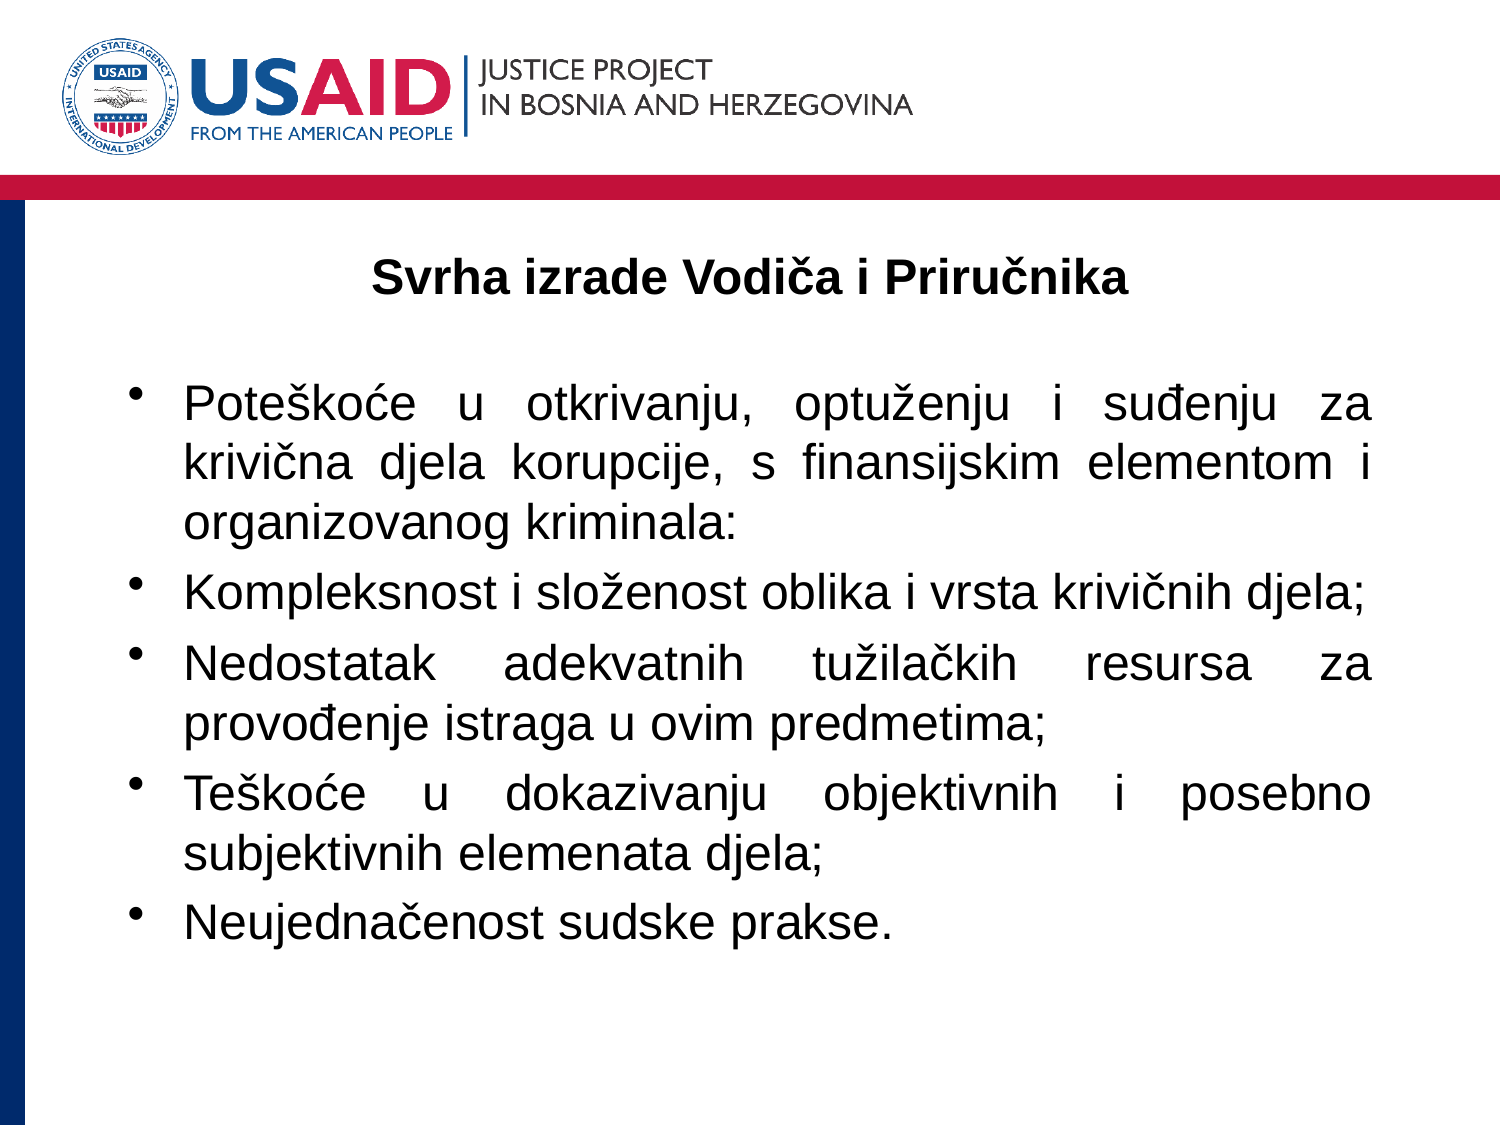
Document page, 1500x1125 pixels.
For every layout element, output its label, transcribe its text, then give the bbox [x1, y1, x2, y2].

picture [62, 38, 913, 155]
list Poteškoće u otkrivanju, optuženju i suđenju za krivična djela korupcije, s finansijskim elementom i organizovanog kriminala: Kompleksnost i složenost oblika i vrsta krivičnih djela; Nedostatak adekvatnih tužilačkih resursa za provođenje istraga u ovim predmetima; Teškoće u dokazivanju objektivnih i posebno subjektivnih elemenata djela; Neujednačenost sudske prakse. [112, 362, 1388, 1000]
title Svrha izrade Vodiča i Priručnika [112, 237, 1388, 338]
